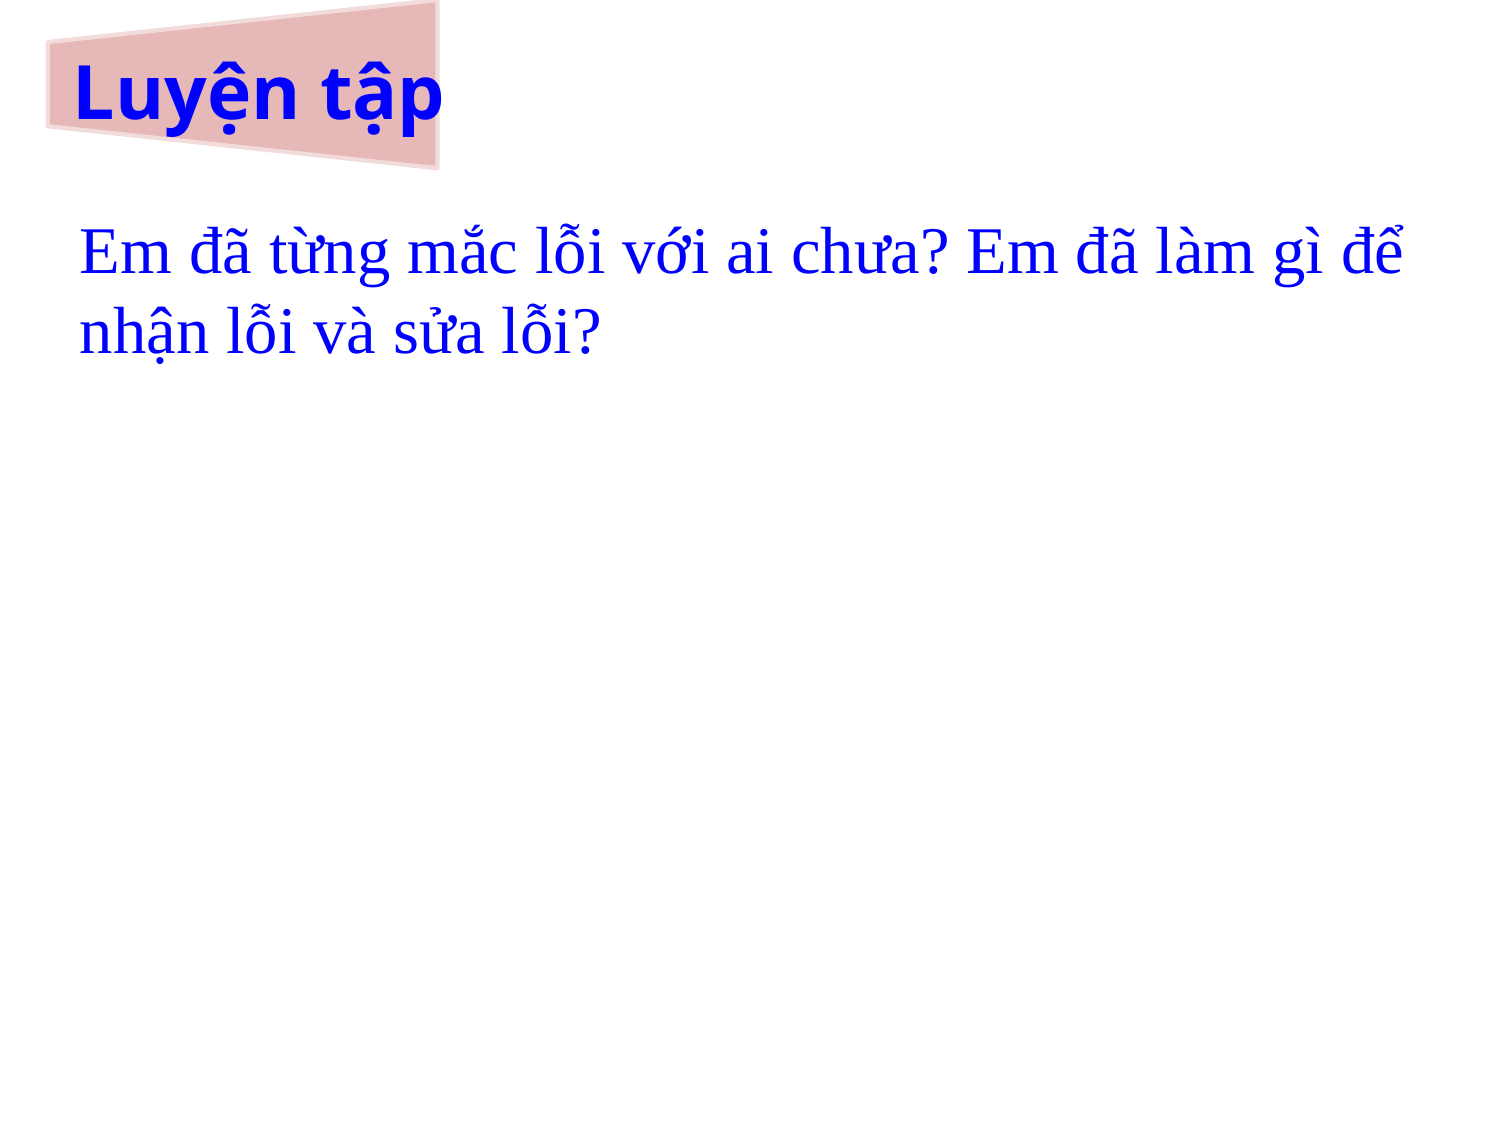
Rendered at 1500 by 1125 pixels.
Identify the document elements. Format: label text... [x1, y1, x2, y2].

text_box Em đã từng mắc lỗi với ai chưa? Em đã làm gì để nhận lỗi và sửa lỗi? [65, 199, 1438, 375]
title Luyện tập [0, 0, 735, 188]
